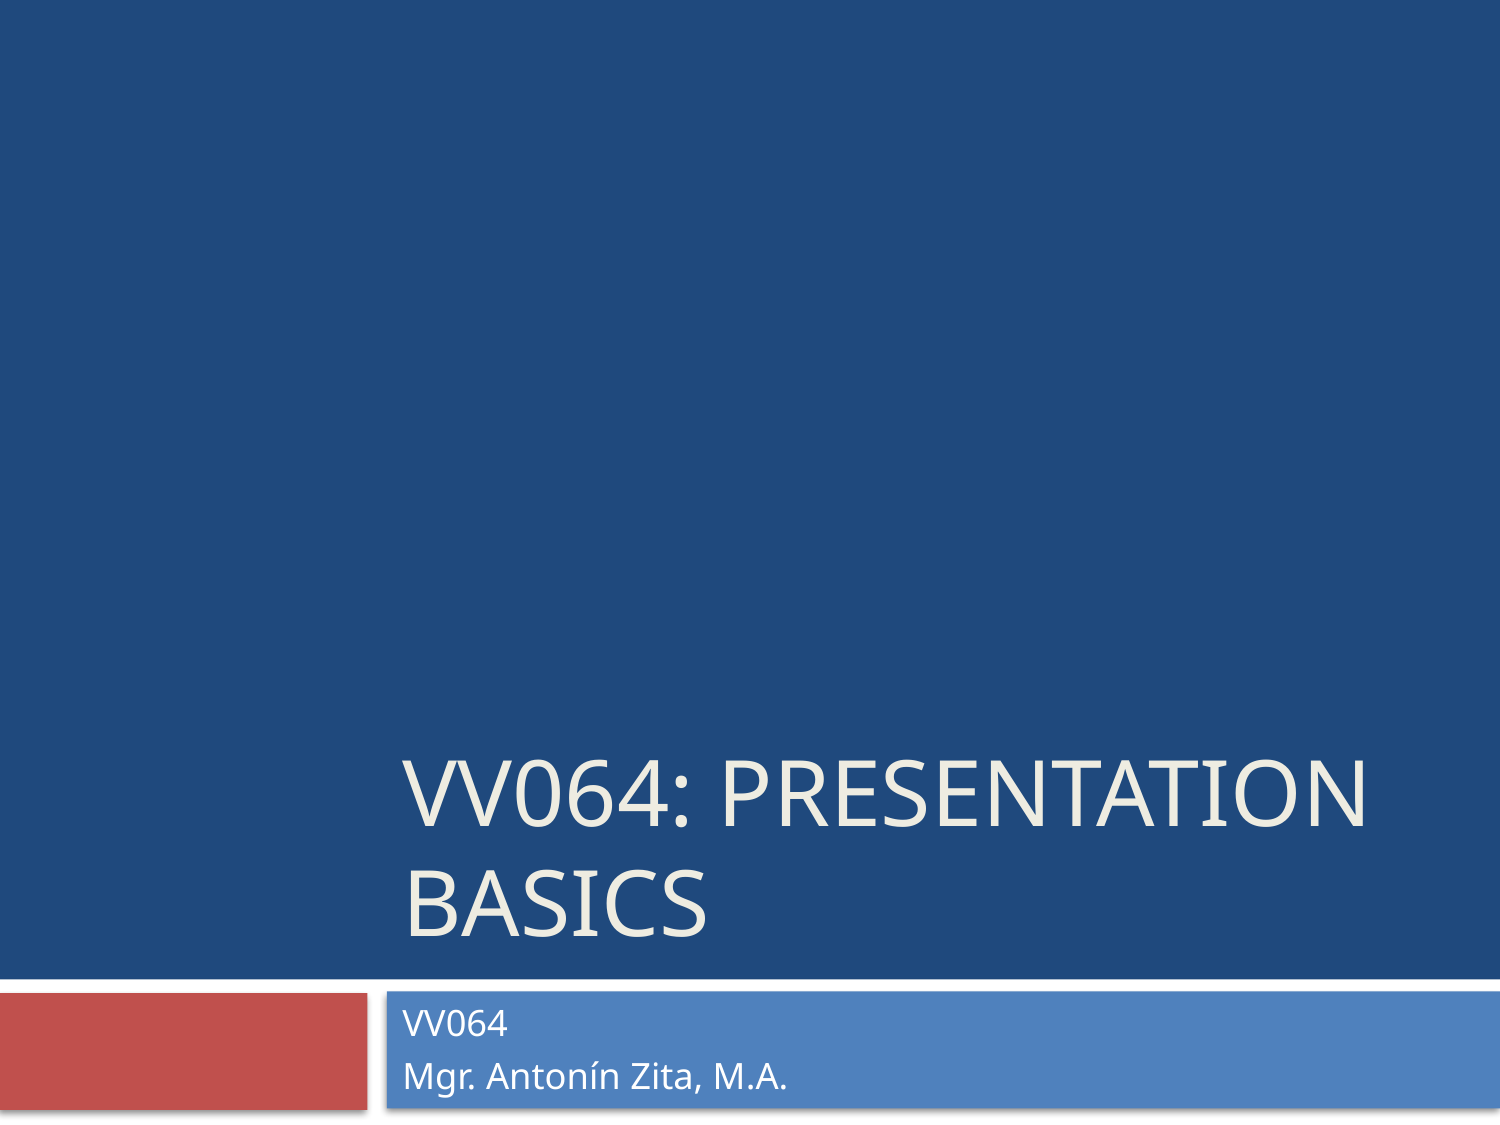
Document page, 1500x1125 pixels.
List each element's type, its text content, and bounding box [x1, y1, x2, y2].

title VV064: Presentation Basics [387, 662, 1450, 963]
subtitle VV064 Mgr. Antonín Zita, M.A. [387, 992, 1488, 1105]
